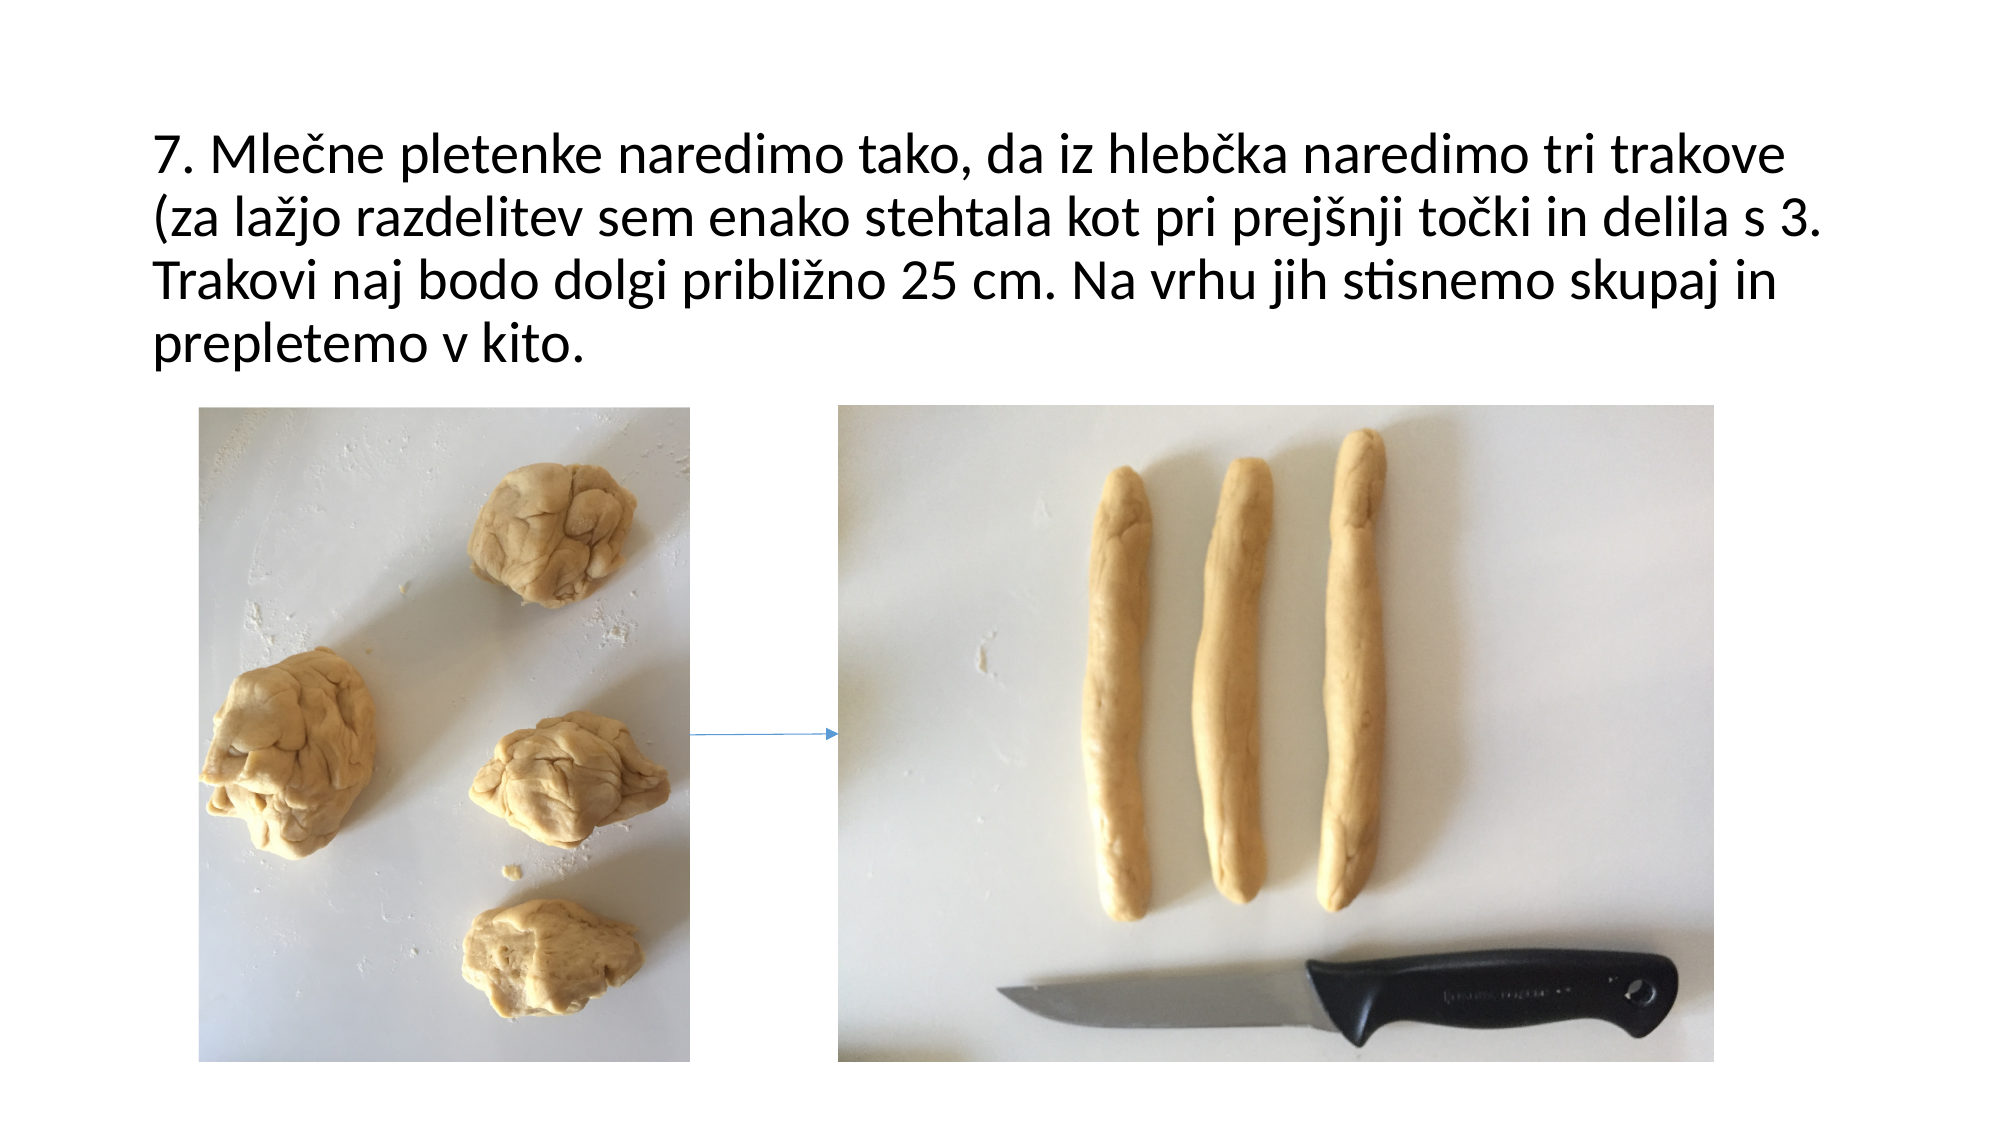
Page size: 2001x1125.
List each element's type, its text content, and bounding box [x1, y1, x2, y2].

picture [116, 408, 771, 1061]
picture [838, 405, 1714, 1062]
list 7. Mlečne pletenke naredimo tako, da iz hlebčka naredimo tri trakove (za lažjo razdelitev sem enako stehtala kot pri prejšnji točki in delila s 3. Trakovi naj bodo dolgi približno 25 cm. Na vrhu jih stisnemo skupaj in prepletemo v kito. [137, 115, 1863, 1014]
